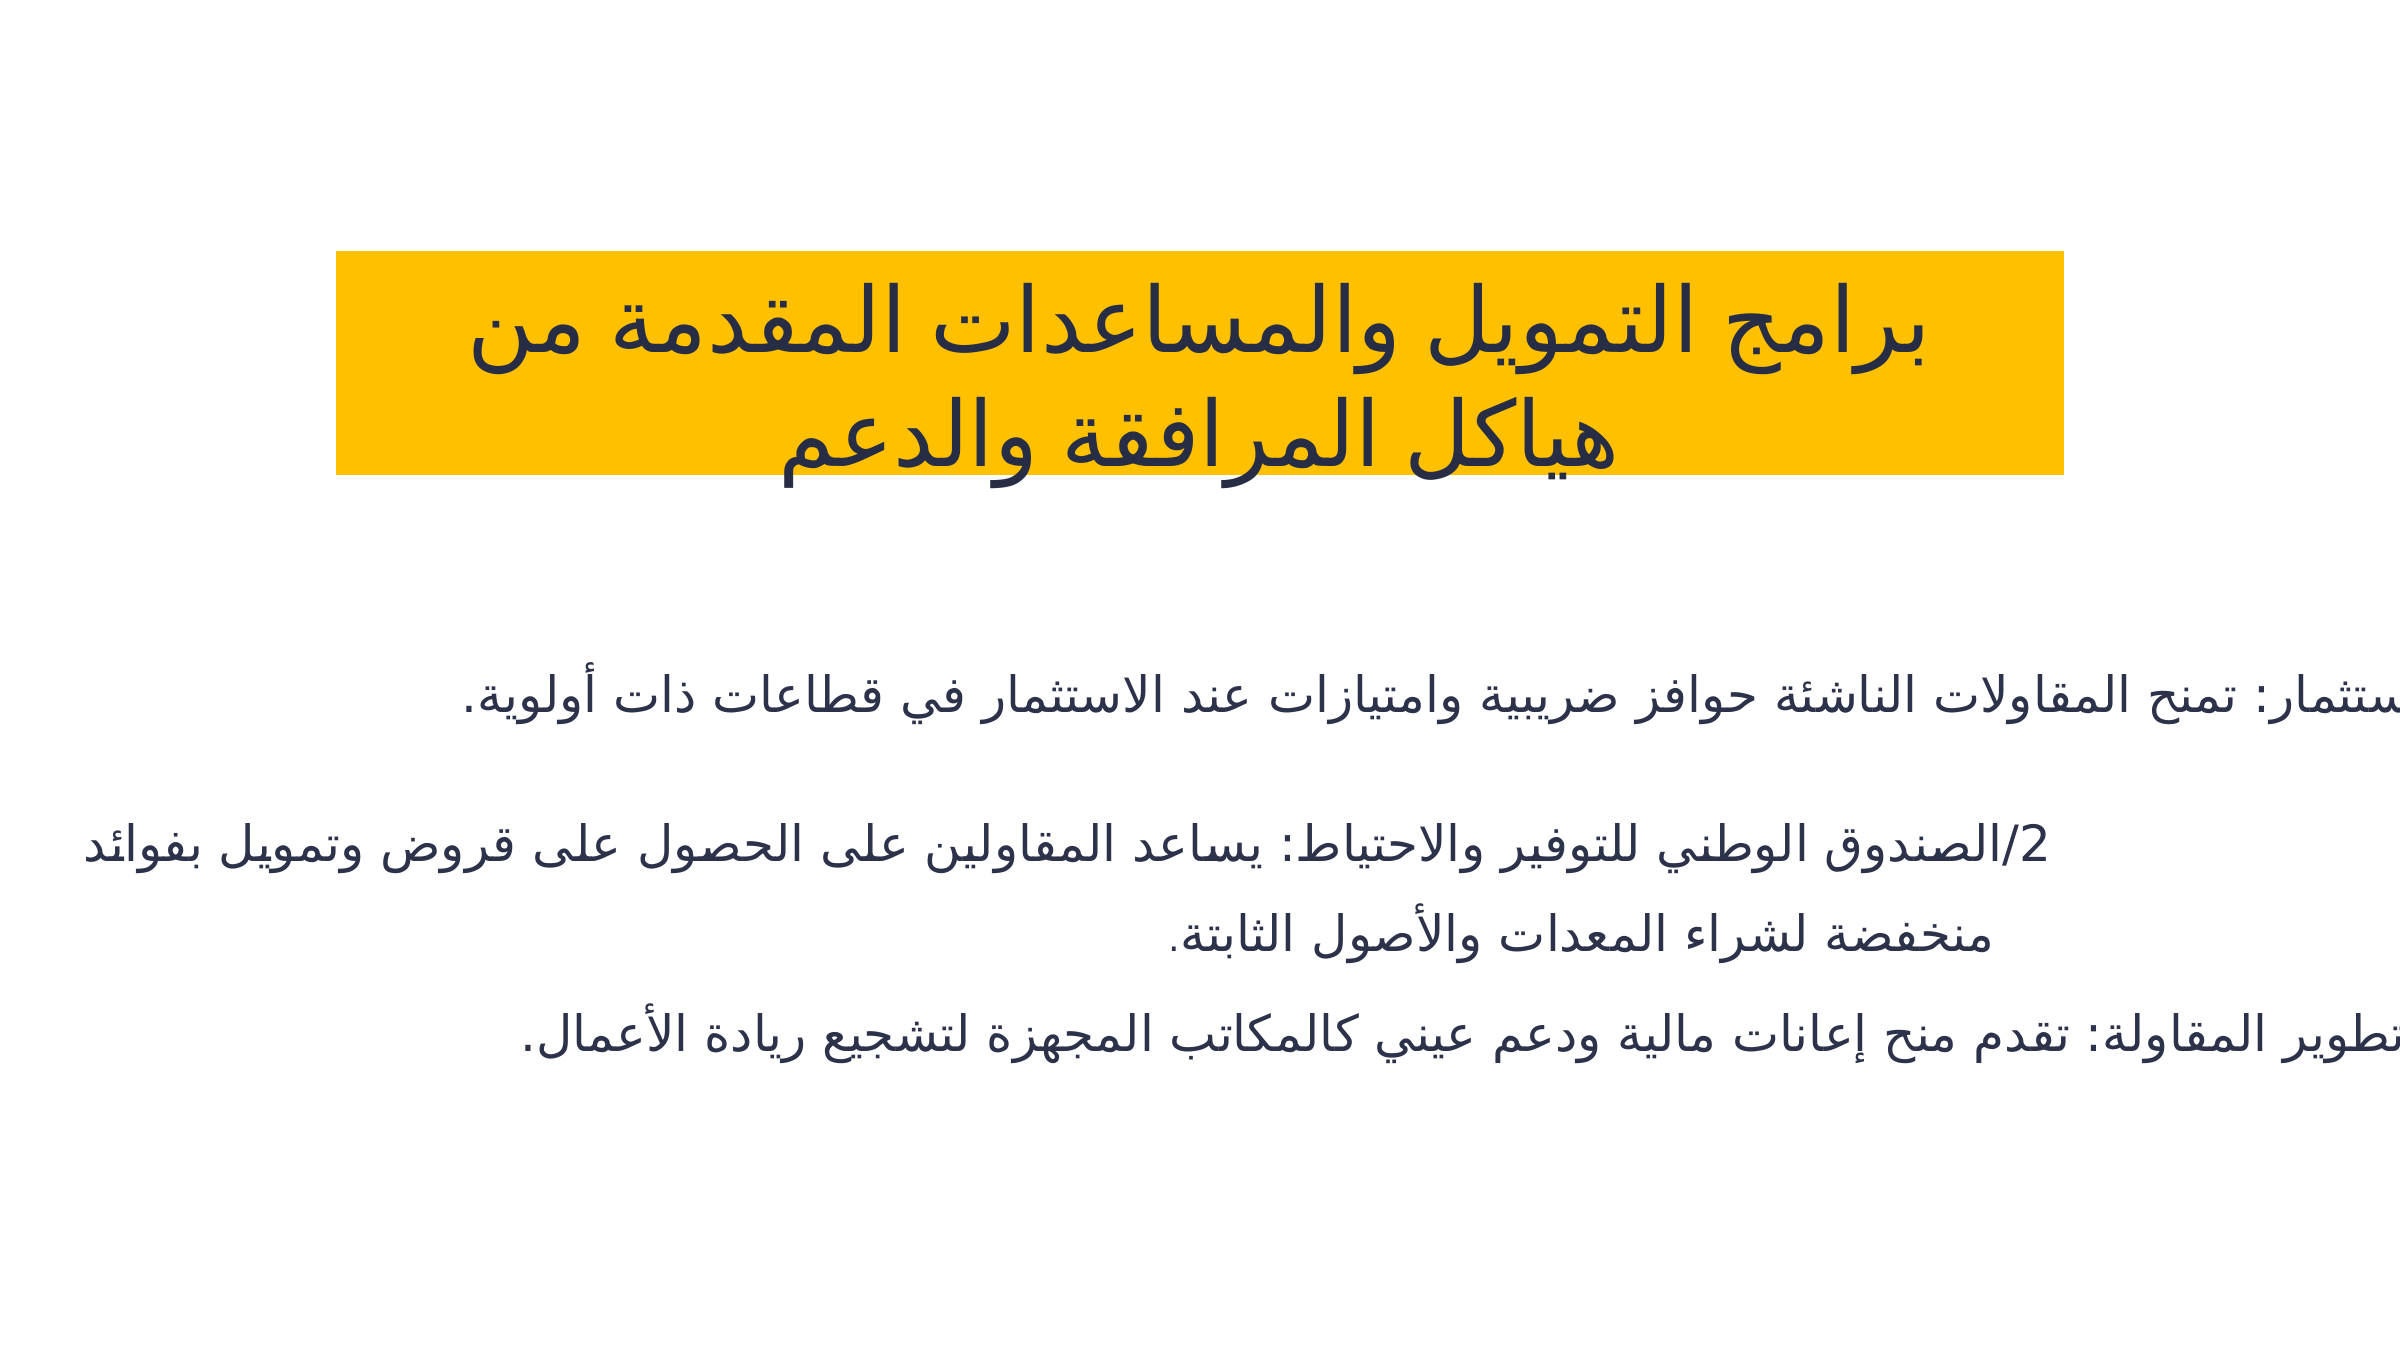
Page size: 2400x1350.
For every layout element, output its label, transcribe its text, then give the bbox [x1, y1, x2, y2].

text_box برامج التمويل والمساعدات المقدمة من هياكل المرافقة والدعم [333, 248, 2067, 478]
text_box 1/ الوكالة الوطنية للاستثمار: تمنح المقاولات الناشئة حوافز ضريبية وامتيازات عند الاستثمار في قطاعات ذات أولوية. [334, 625, 2008, 766]
text_box 2/الصندوق الوطني للتوفير والاحتياط: يساعد المقاولين على الحصول على قروض وتمويل بفوائد منخفضة لشراء المعدات والأصول الثابتة. [68, 774, 2066, 891]
text_box 3/ الوكالة الوطنية لدعم وتطوير المقاولة: تقدم منح إعانات مالية ودعم عيني كالمكاتب المجهزة لتشجيع ريادة الأعمال. [392, 963, 2066, 1076]
text_box [0, 0, 2400, 1350]
